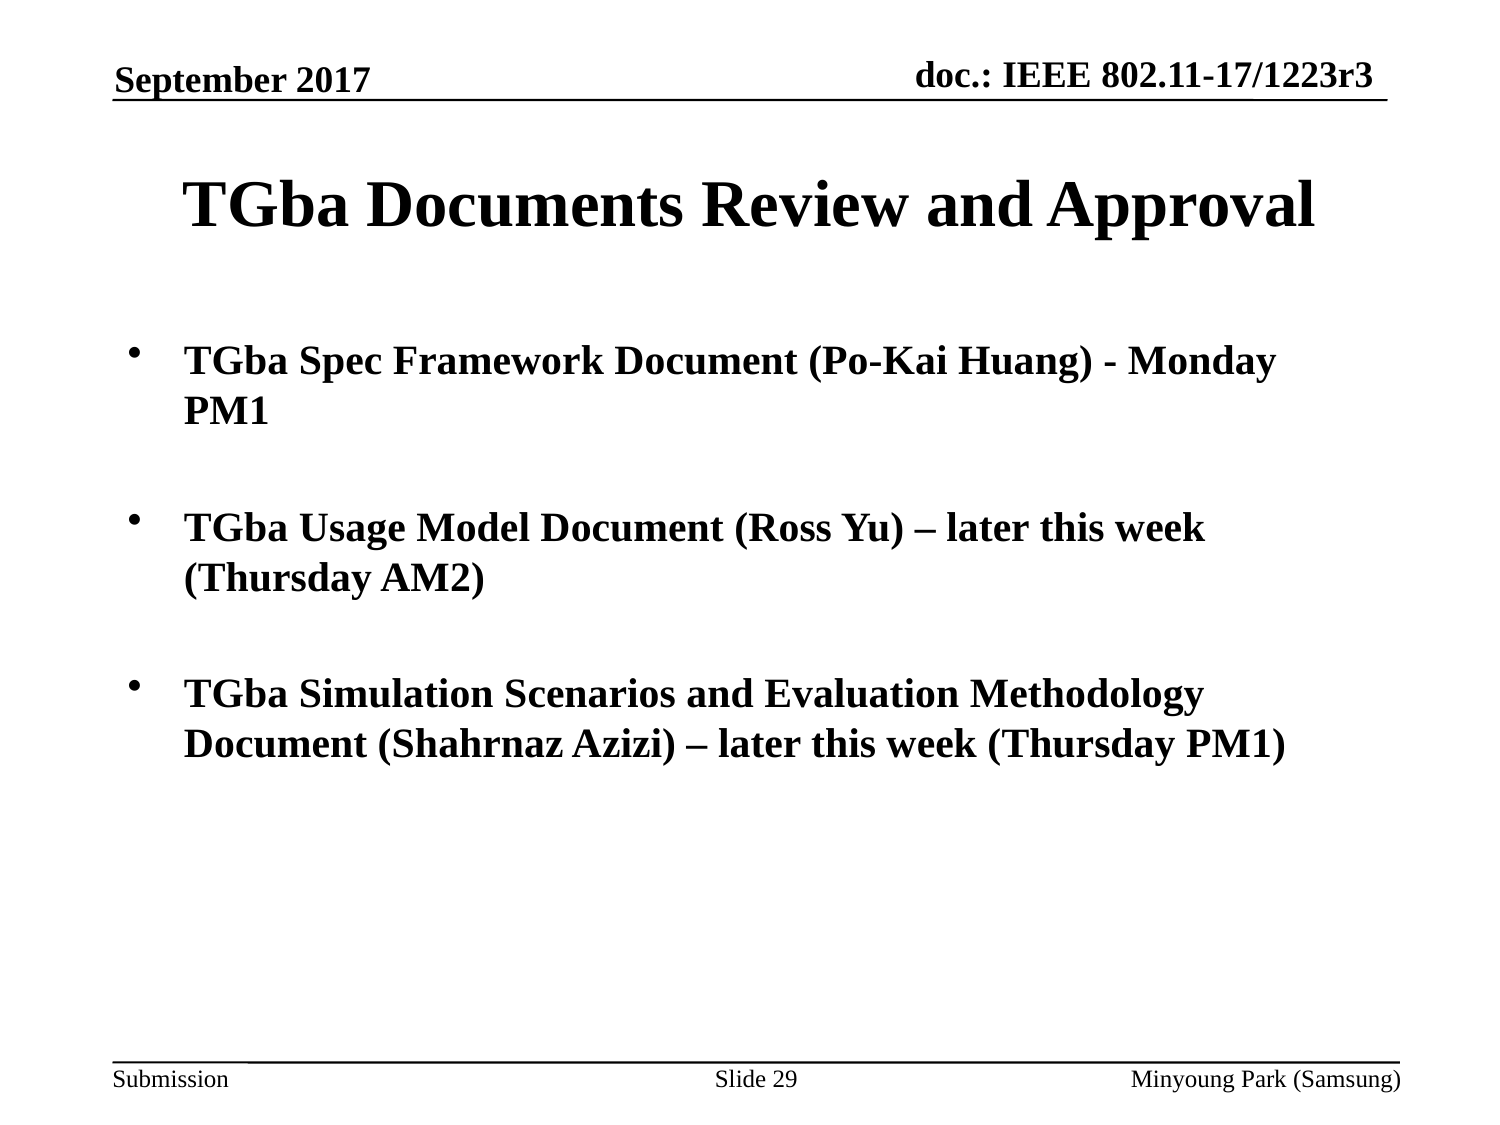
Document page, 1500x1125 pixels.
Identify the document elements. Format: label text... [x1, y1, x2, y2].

title TGba Documents Review and Approval [112, 112, 1388, 288]
slide_number Slide 29 [712, 1061, 800, 1093]
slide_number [114, 54, 374, 101]
footer Minyoung Park (Samsung) [949, 1061, 1402, 1093]
list TGba Spec Framework Document (Po-Kai Huang) - Monday PM1 TGba Usage Model Document (Ross Yu) – later this week (Thursday AM2) TGba Simulation Scenarios and Evaluation Methodology Document (Shahrnaz Azizi) – later this week (Thursday PM1) [112, 324, 1388, 1000]
